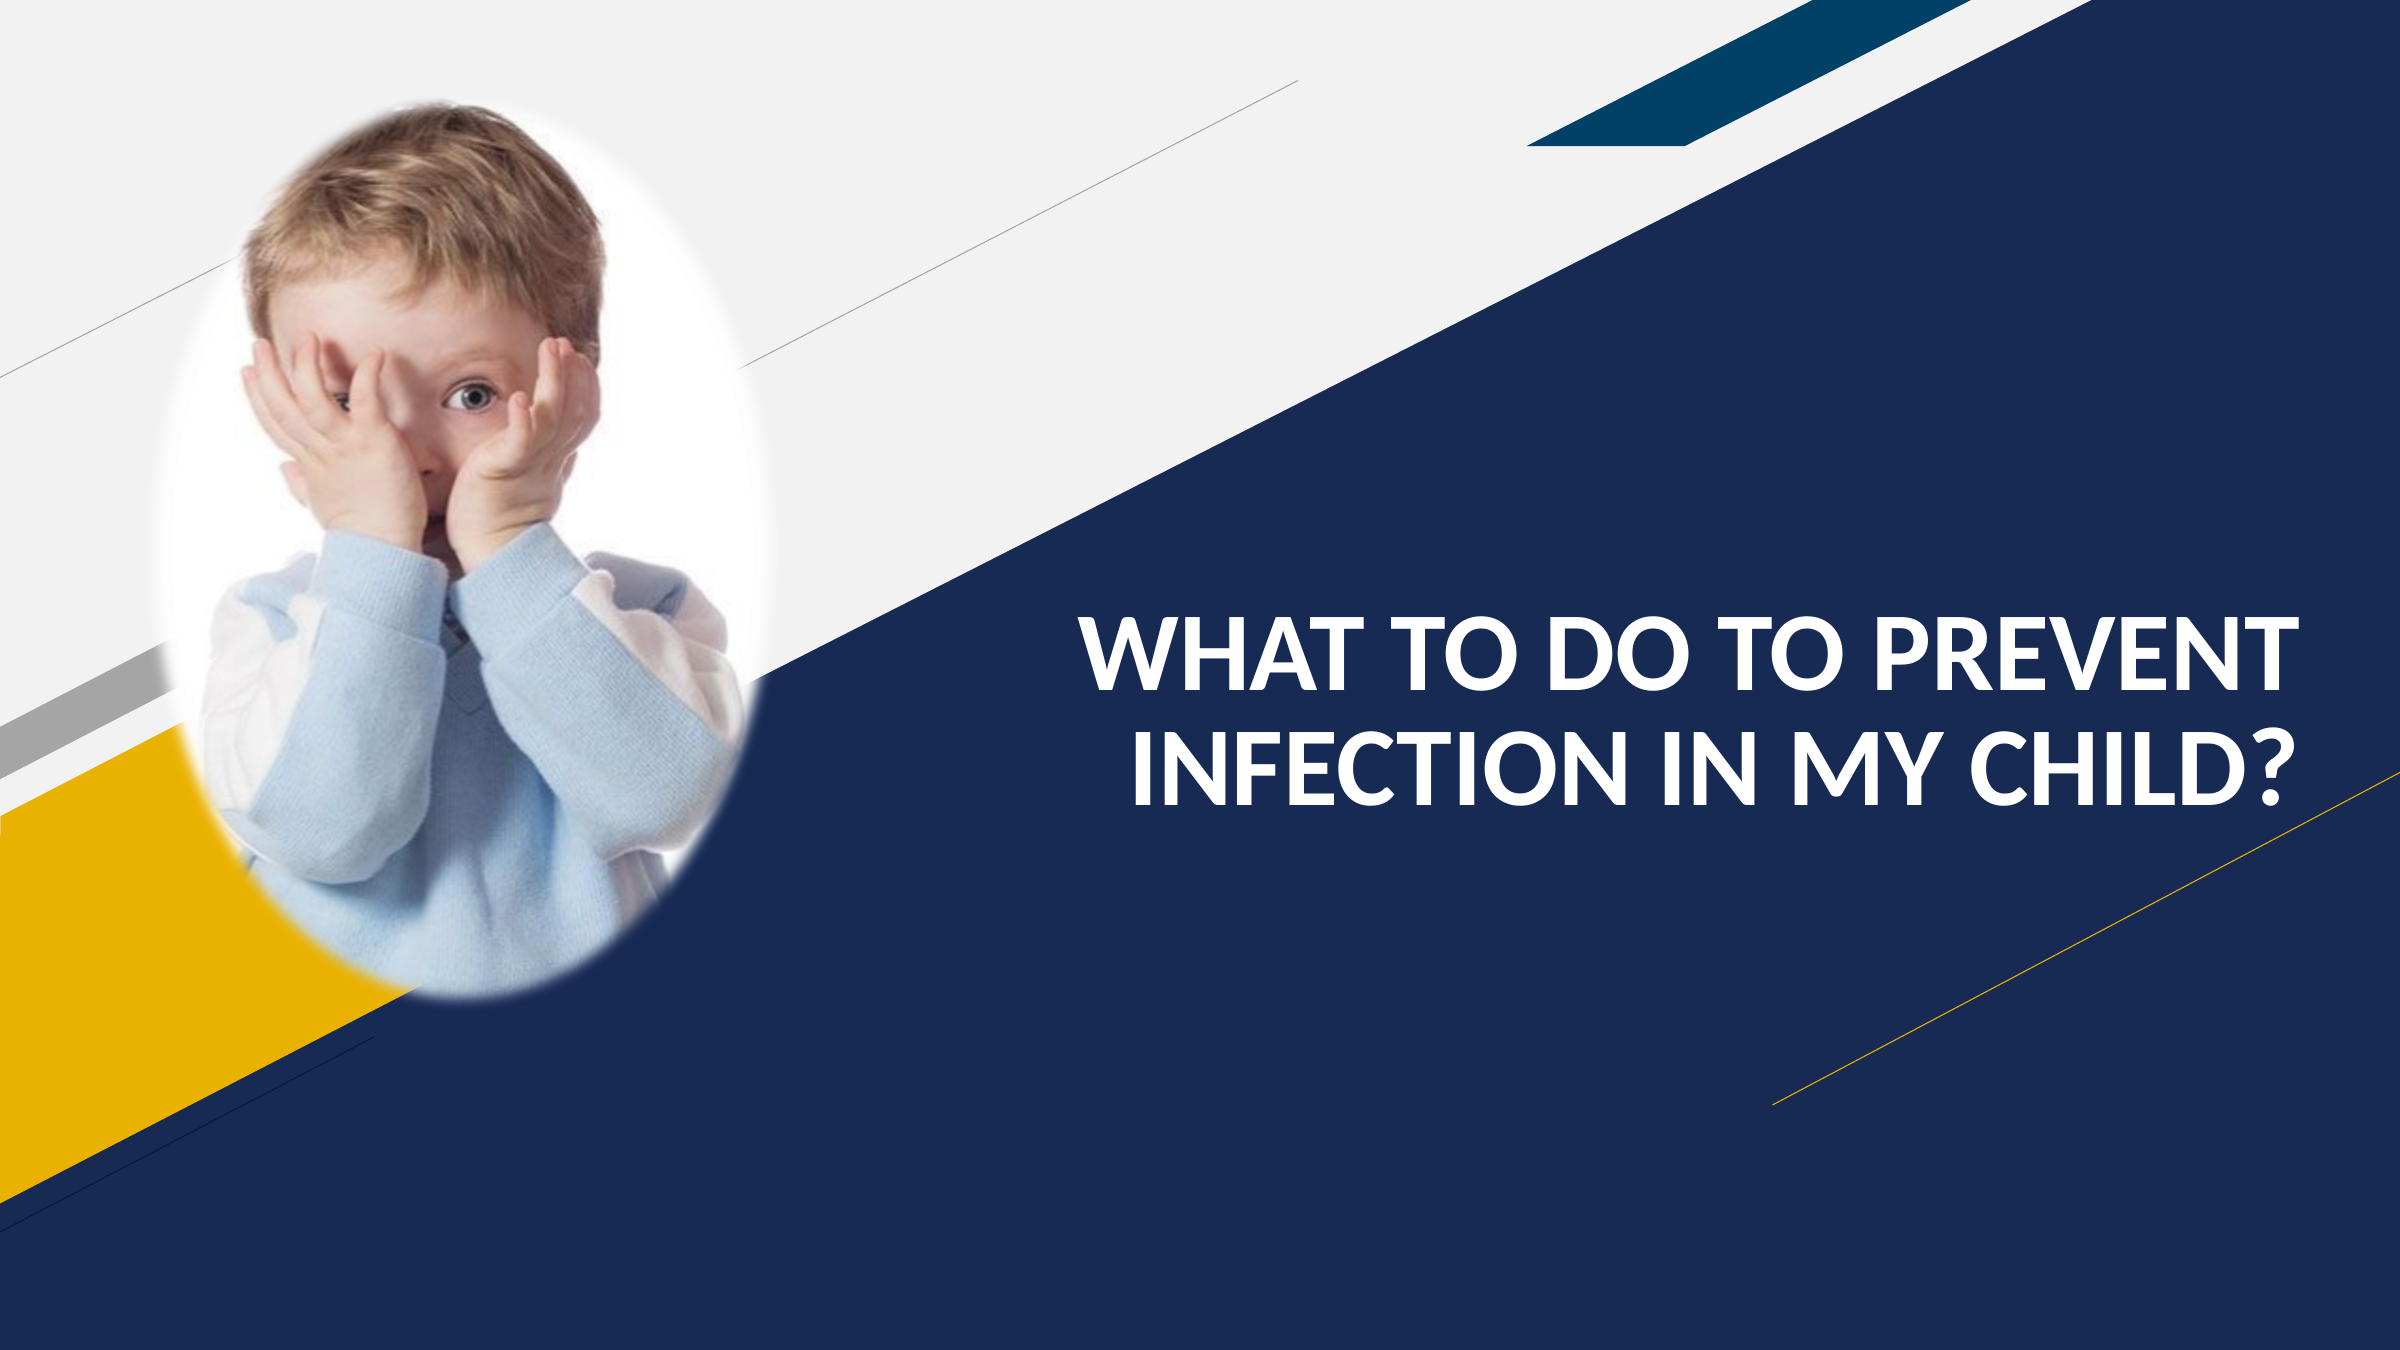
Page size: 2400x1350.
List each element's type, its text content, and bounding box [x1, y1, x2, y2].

picture [137, 87, 788, 1015]
title What to do to prevent infection in my child? [937, 624, 2317, 803]
